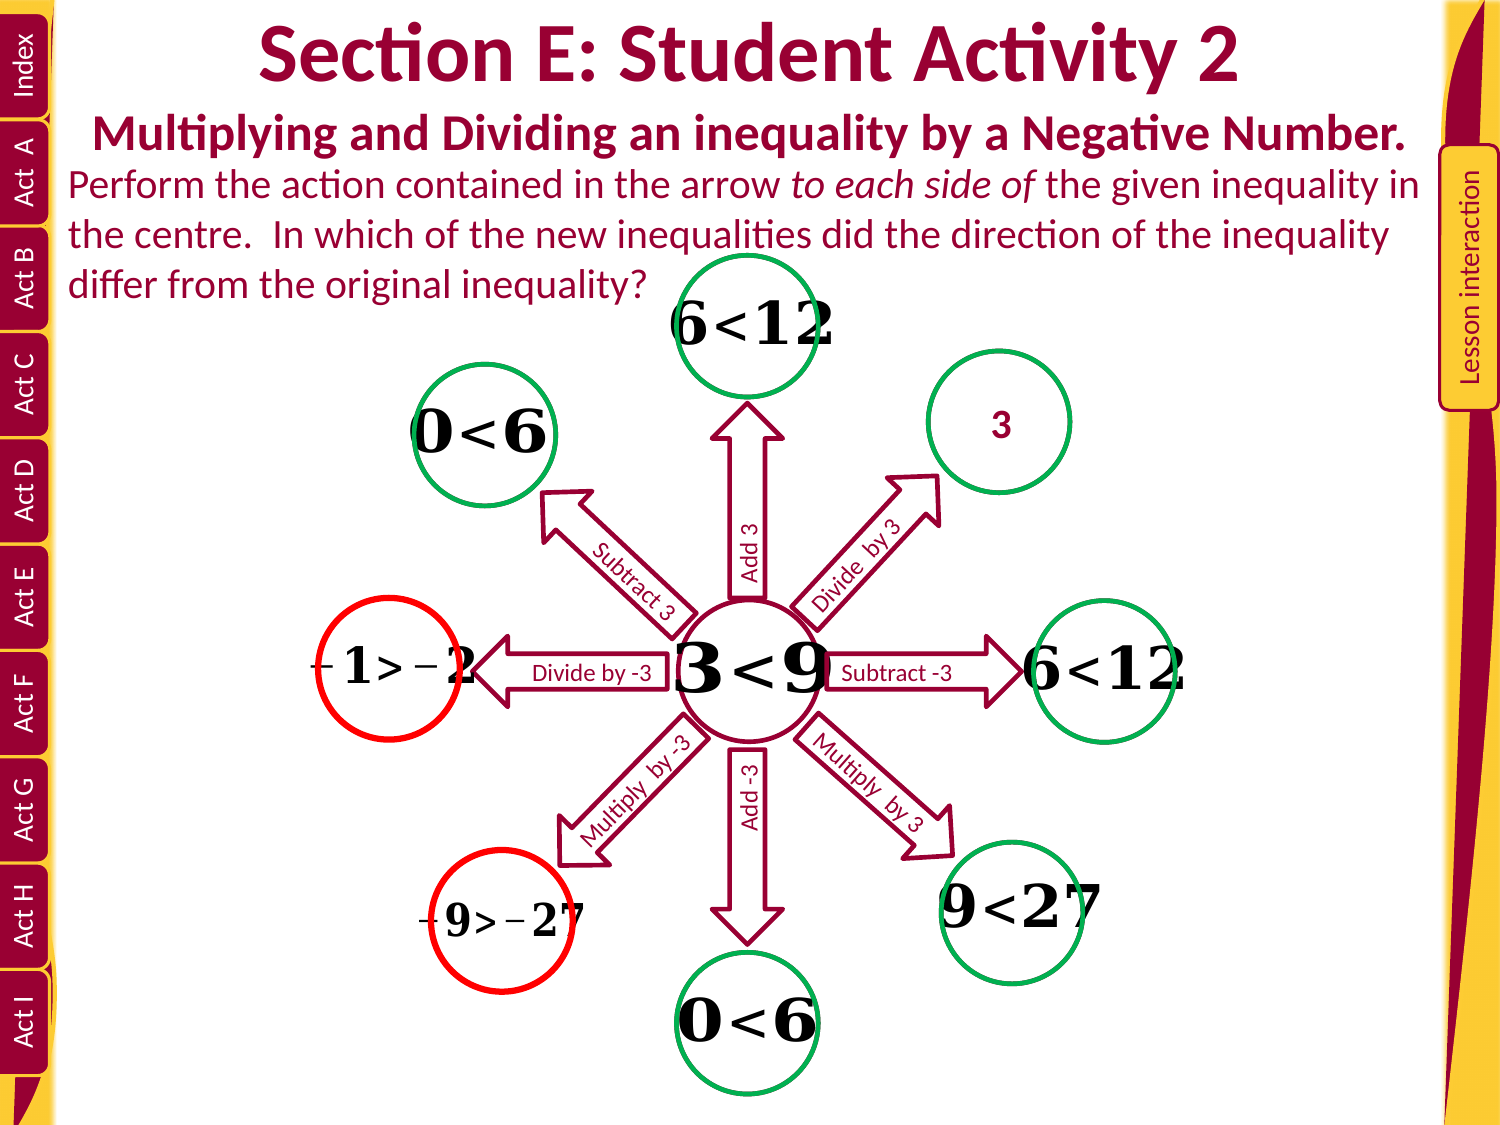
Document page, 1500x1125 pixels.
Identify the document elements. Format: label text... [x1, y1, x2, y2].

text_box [1439, 81, 1500, 973]
text_box Multiply by -3 [557, 730, 701, 868]
text_box Subtract -3 [843, 634, 1024, 709]
text_box [674, 950, 821, 1097]
text_box Add 3 [709, 400, 785, 598]
text_box [1031, 598, 1178, 745]
text_box [428, 847, 575, 994]
text_box Subtract 3 [540, 489, 684, 635]
text_box [939, 840, 1085, 986]
text_box [315, 595, 462, 742]
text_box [669, 599, 839, 742]
title Section E: Student Activity 2 Multiplying and Dividing an inequality by a Negative Number. [75, 0, 1425, 149]
text_box Multiply by 3 [803, 731, 955, 861]
text_box [411, 362, 558, 509]
text_box Divide by -3 [470, 634, 664, 709]
text_box [926, 348, 1073, 495]
text_box Divide by 3 [796, 473, 942, 607]
text_box [674, 253, 821, 400]
text_box Add -3 [709, 750, 785, 947]
text_box Perform the action contained in the arrow to each side of the given inequality in the centre. In which of the new inequalities did the direction of the inequality differ from the original inequality? [53, 149, 1434, 314]
